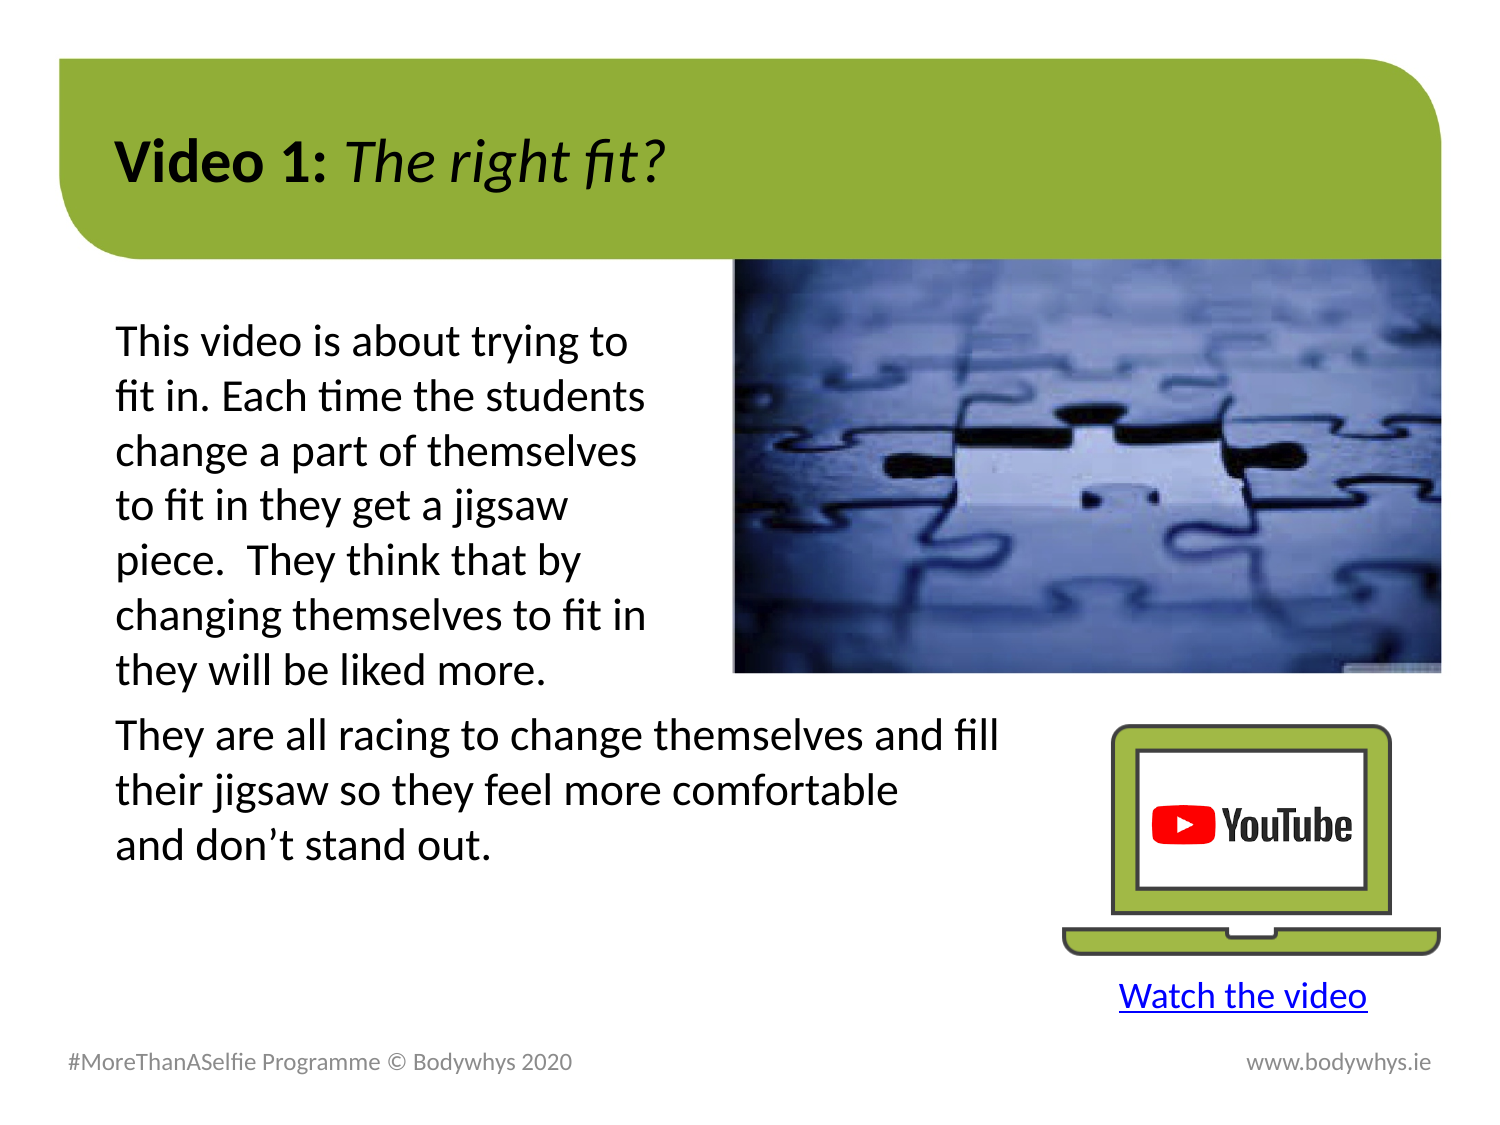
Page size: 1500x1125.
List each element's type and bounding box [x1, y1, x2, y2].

text_box [1056, 644, 1447, 1036]
picture [0, 0, 1500, 1125]
